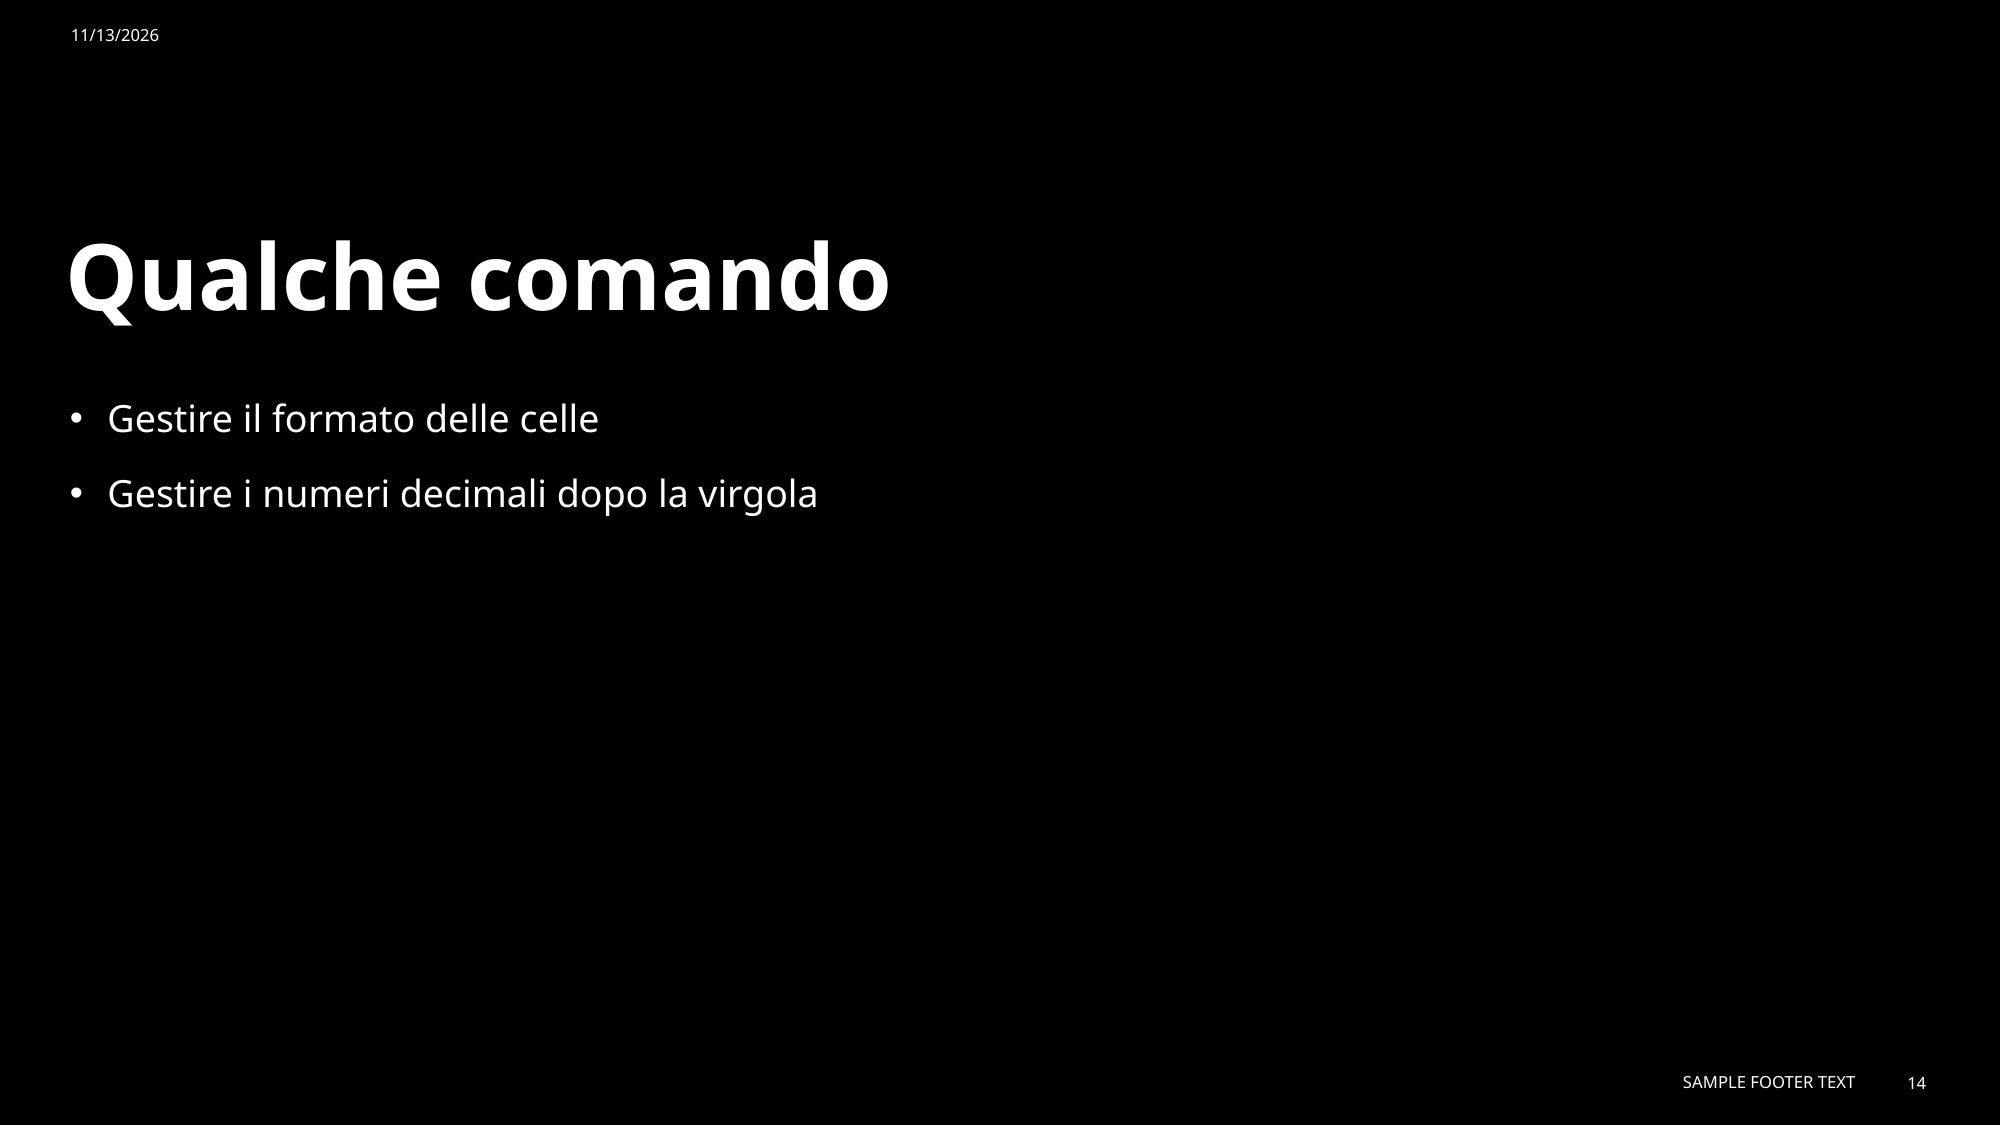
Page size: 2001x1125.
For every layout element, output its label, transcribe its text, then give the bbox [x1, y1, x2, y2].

title Qualche comando [50, 101, 1684, 338]
list Gestire il formato delle celle Gestire i numeri decimali dopo la virgola [55, 378, 1689, 1014]
slide_number 14 [1870, 1054, 1942, 1114]
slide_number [55, 10, 506, 63]
footer Sample Footer Text [1204, 1053, 1871, 1114]
